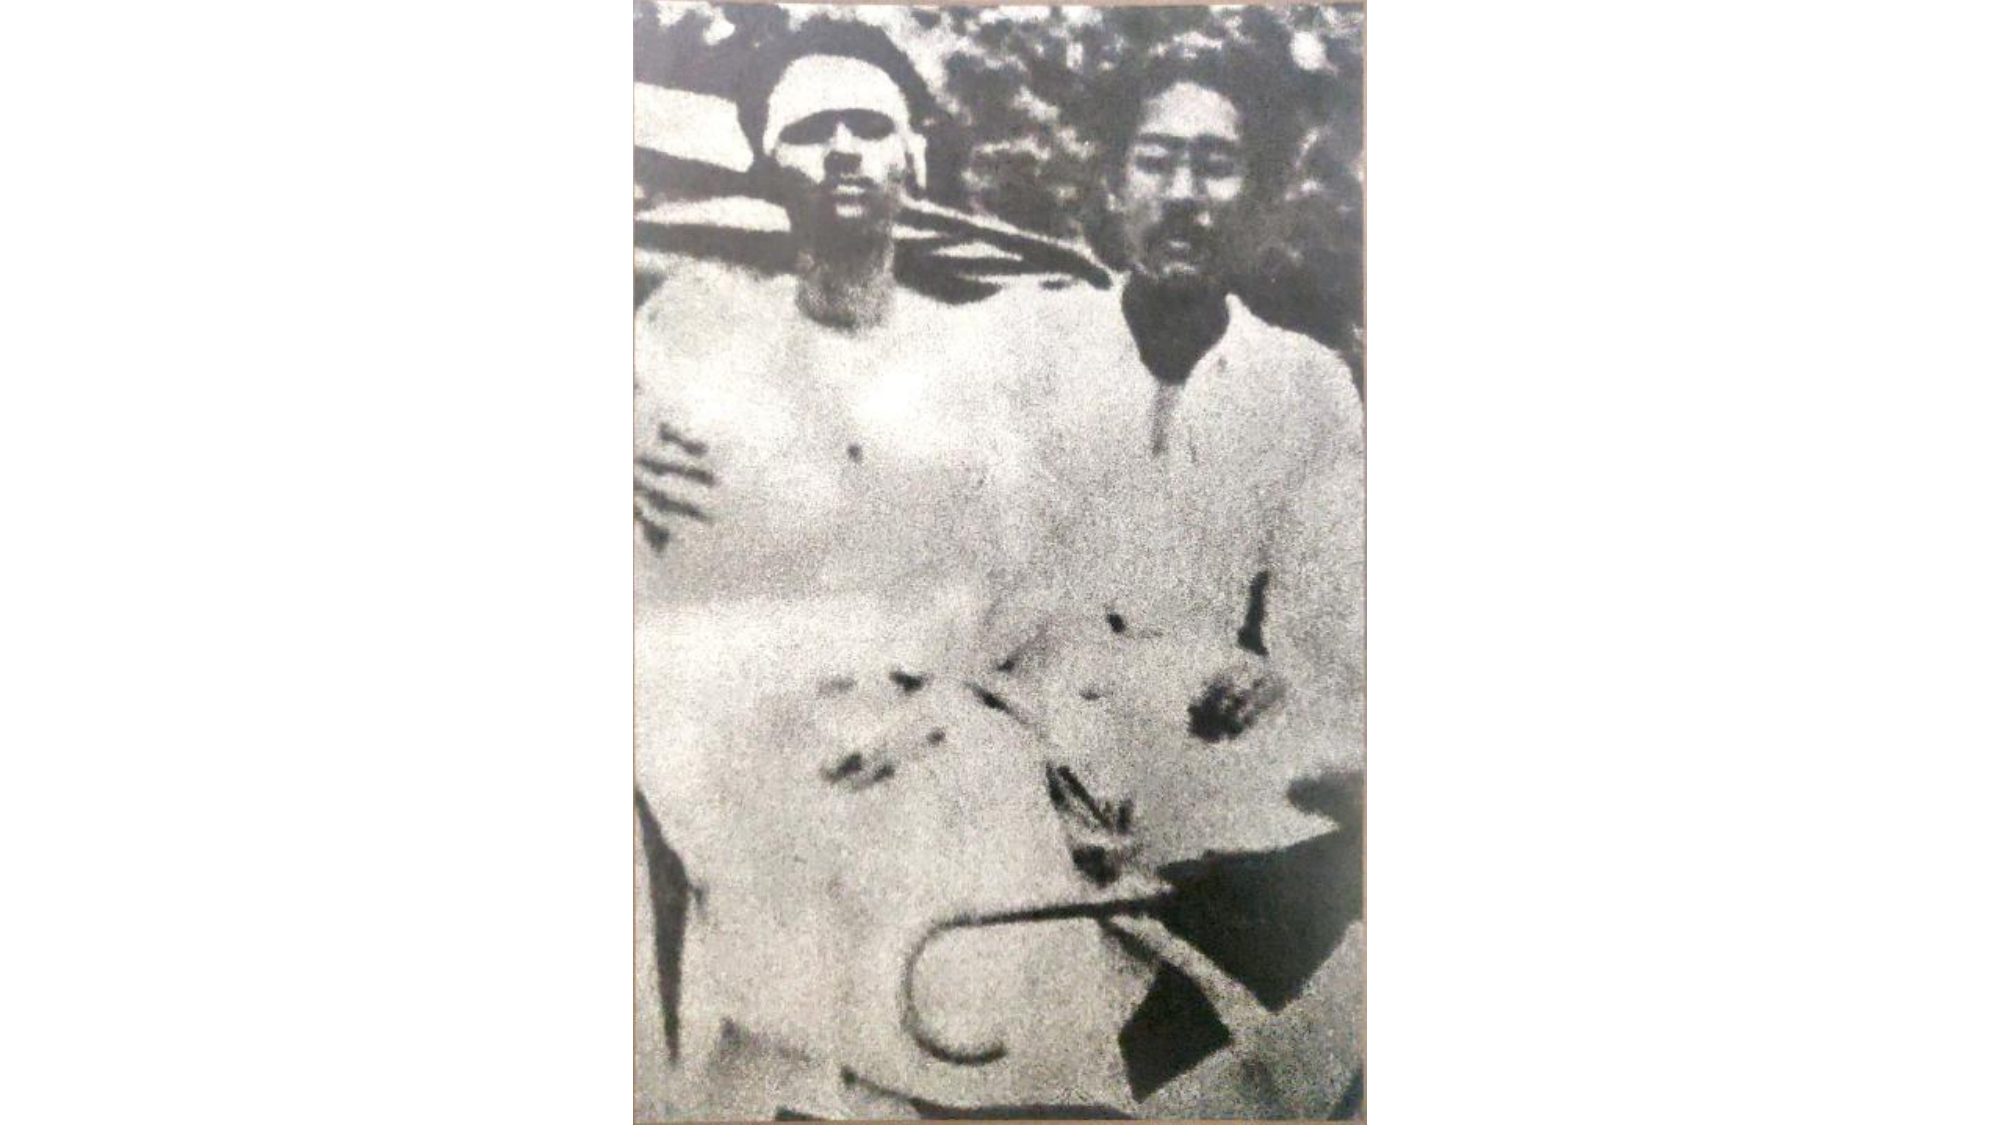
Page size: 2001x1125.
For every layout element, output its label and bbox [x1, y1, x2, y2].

picture [633, 0, 1367, 1125]
